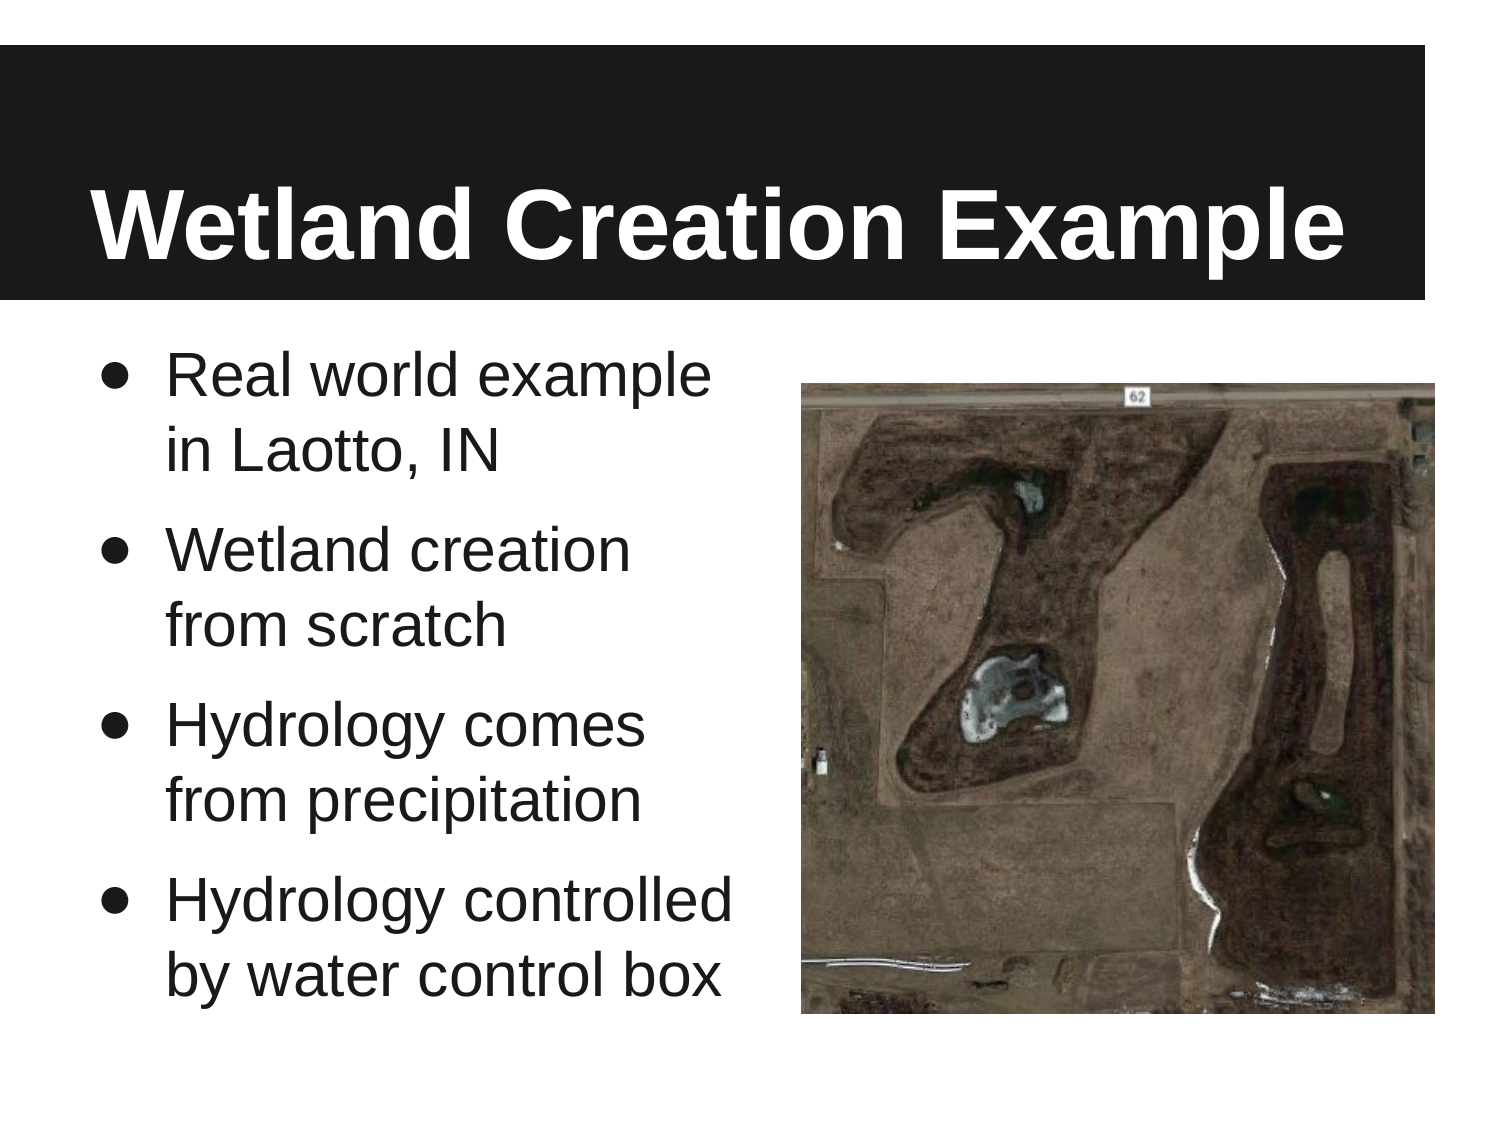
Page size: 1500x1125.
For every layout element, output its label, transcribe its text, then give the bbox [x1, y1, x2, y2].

list Real world example in Laotto, IN Wetland creation from scratch Hydrology comes from precipitation Hydrology controlled by water control box [75, 319, 751, 1078]
picture [801, 383, 1435, 1014]
title Wetland Creation Example [75, 45, 1425, 295]
